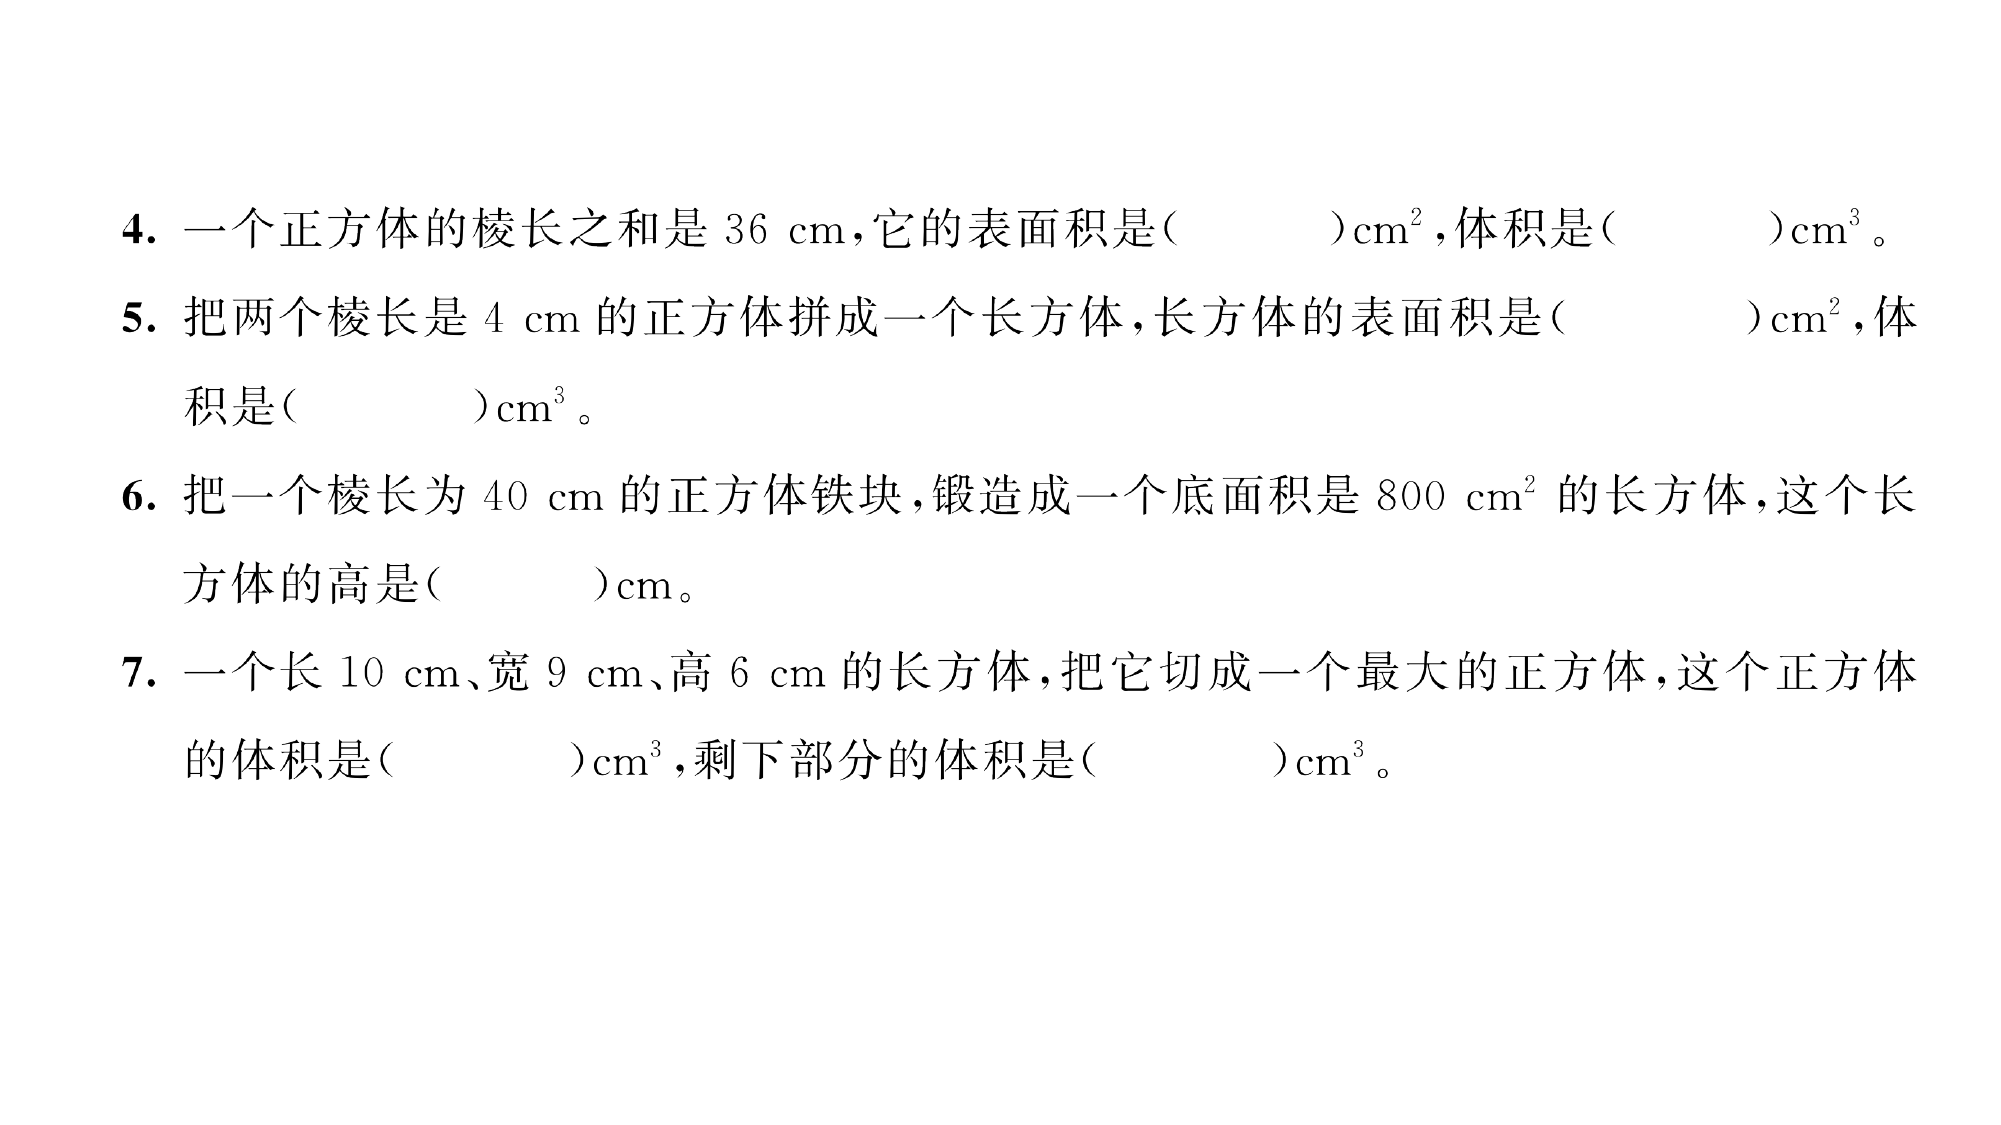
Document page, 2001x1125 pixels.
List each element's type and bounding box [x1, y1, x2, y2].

picture [118, 177, 2000, 798]
